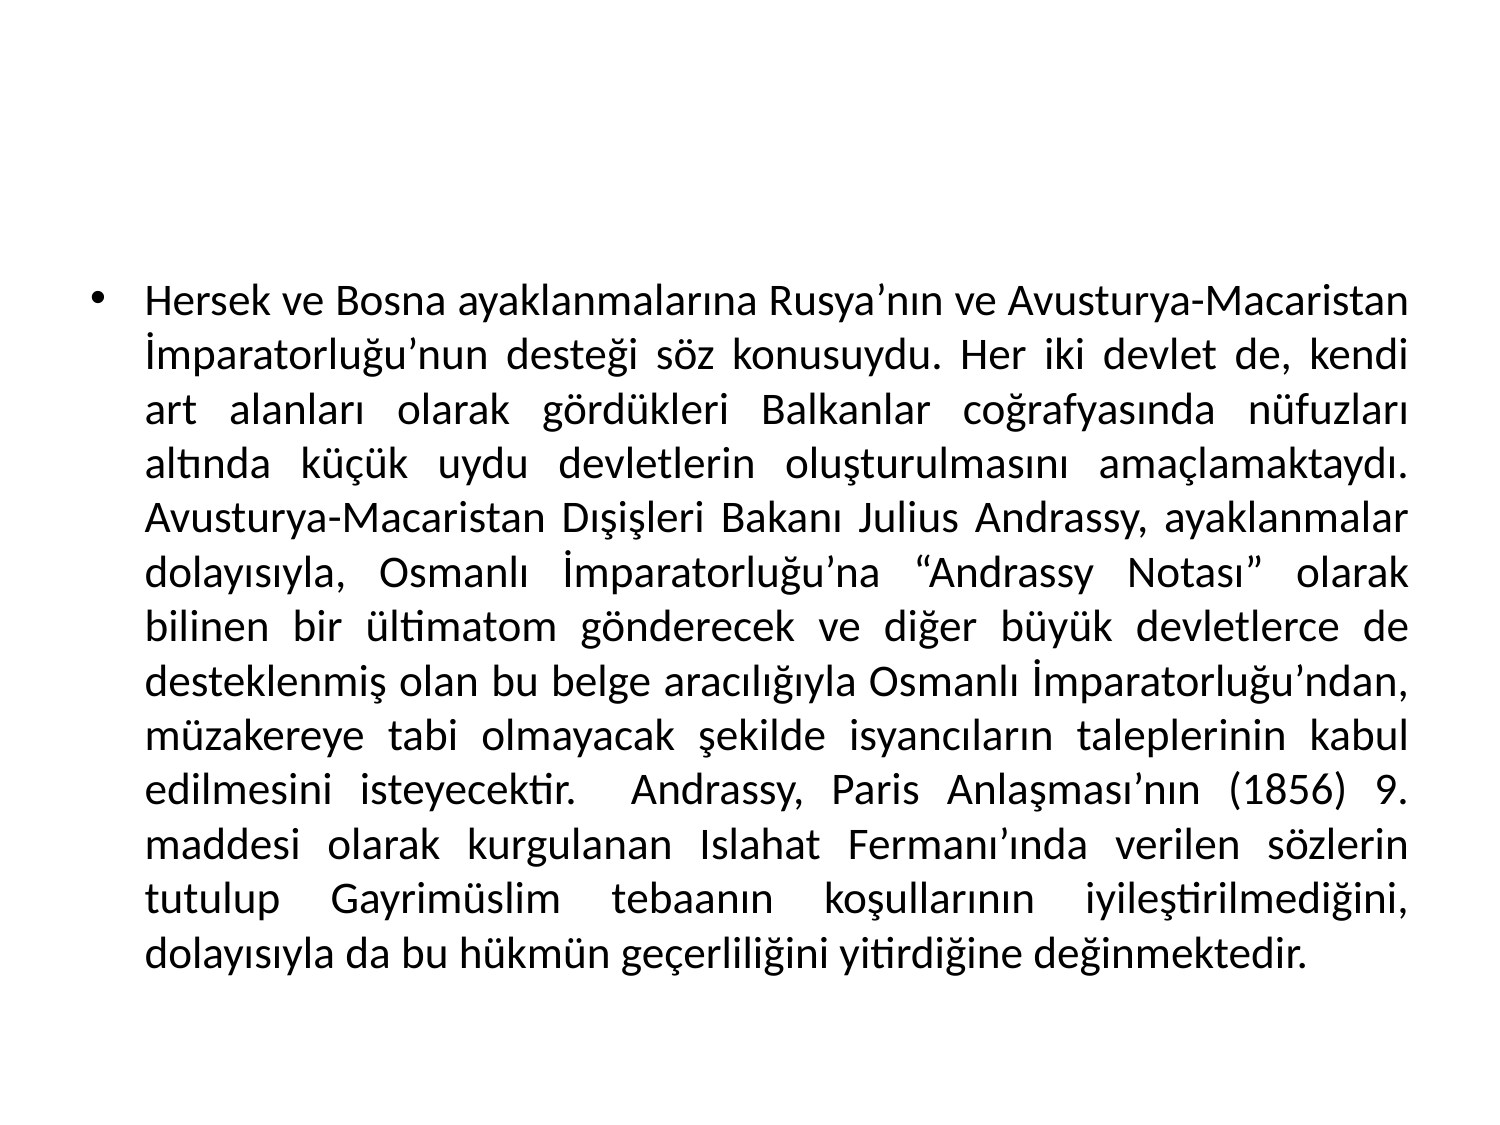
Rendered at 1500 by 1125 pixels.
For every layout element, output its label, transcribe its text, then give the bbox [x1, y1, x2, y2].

list Hersek ve Bosna ayaklanmalarına Rusya’nın ve Avusturya-Macaristan İmparatorluğu’nun desteği söz konusuydu. Her iki devlet de, kendi art alanları olarak gördükleri Balkanlar coğrafyasında nüfuzları altında küçük uydu devletlerin oluşturulmasını amaçlamaktaydı. Avusturya-Macaristan Dışişleri Bakanı Julius Andrassy, ayaklanmalar dolayısıyla, Osmanlı İmparatorluğu’na “Andrassy Notası” olarak bilinen bir ültimatom gönderecek ve diğer büyük devletlerce de desteklenmiş olan bu belge aracılığıyla Osmanlı İmparatorluğu’ndan, müzakereye tabi olmayacak şekilde isyancıların taleplerinin kabul edilmesini isteyecektir. Andrassy, Paris Anlaşması’nın (1856) 9. maddesi olarak kurgulanan Islahat Fermanı’ında verilen sözlerin tutulup Gayrimüslim tebaanın koşullarının iyileştirilmediğini, dolayısıyla da bu hükmün geçerliliğini yitirdiğine değinmektedir. [75, 262, 1425, 1005]
